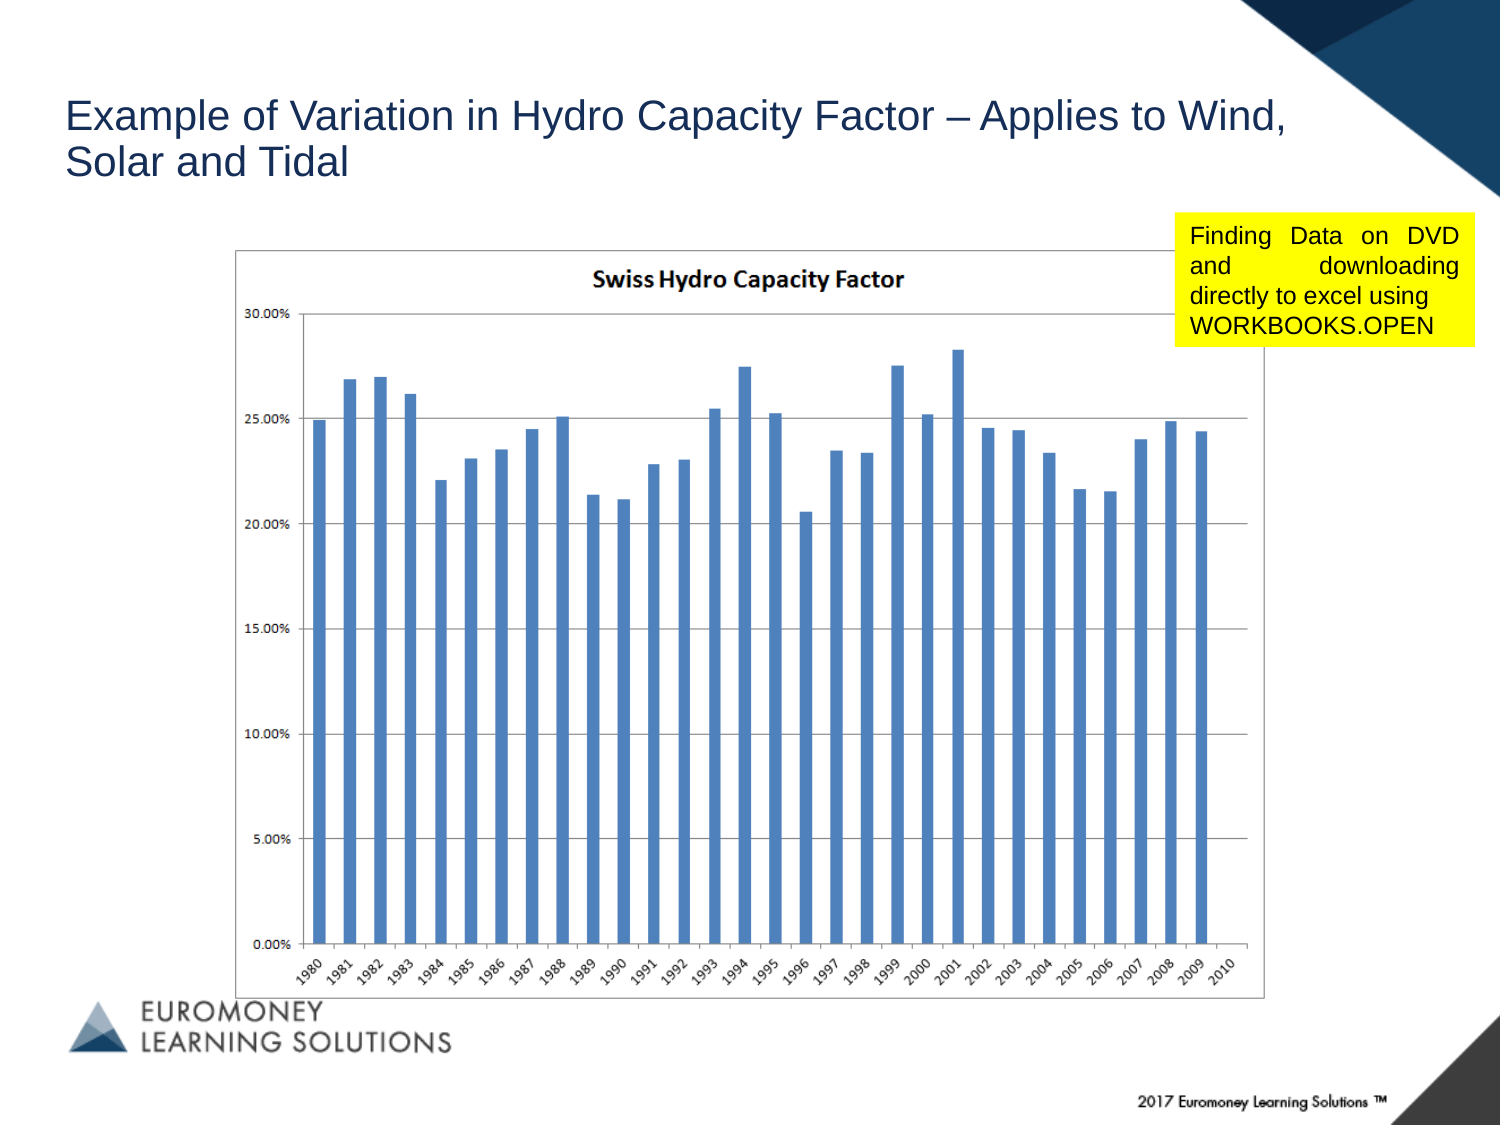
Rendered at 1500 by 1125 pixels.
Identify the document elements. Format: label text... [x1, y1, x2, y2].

text_box Finding Data on DVD and downloading directly to excel using WORKBOOKS.OPEN [1174, 212, 1475, 347]
title Example of Variation in Hydro Capacity Factor – Applies to Wind, Solar and Tidal [50, 85, 1344, 194]
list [234, 249, 1266, 1000]
picture [0, 0, 1500, 1125]
